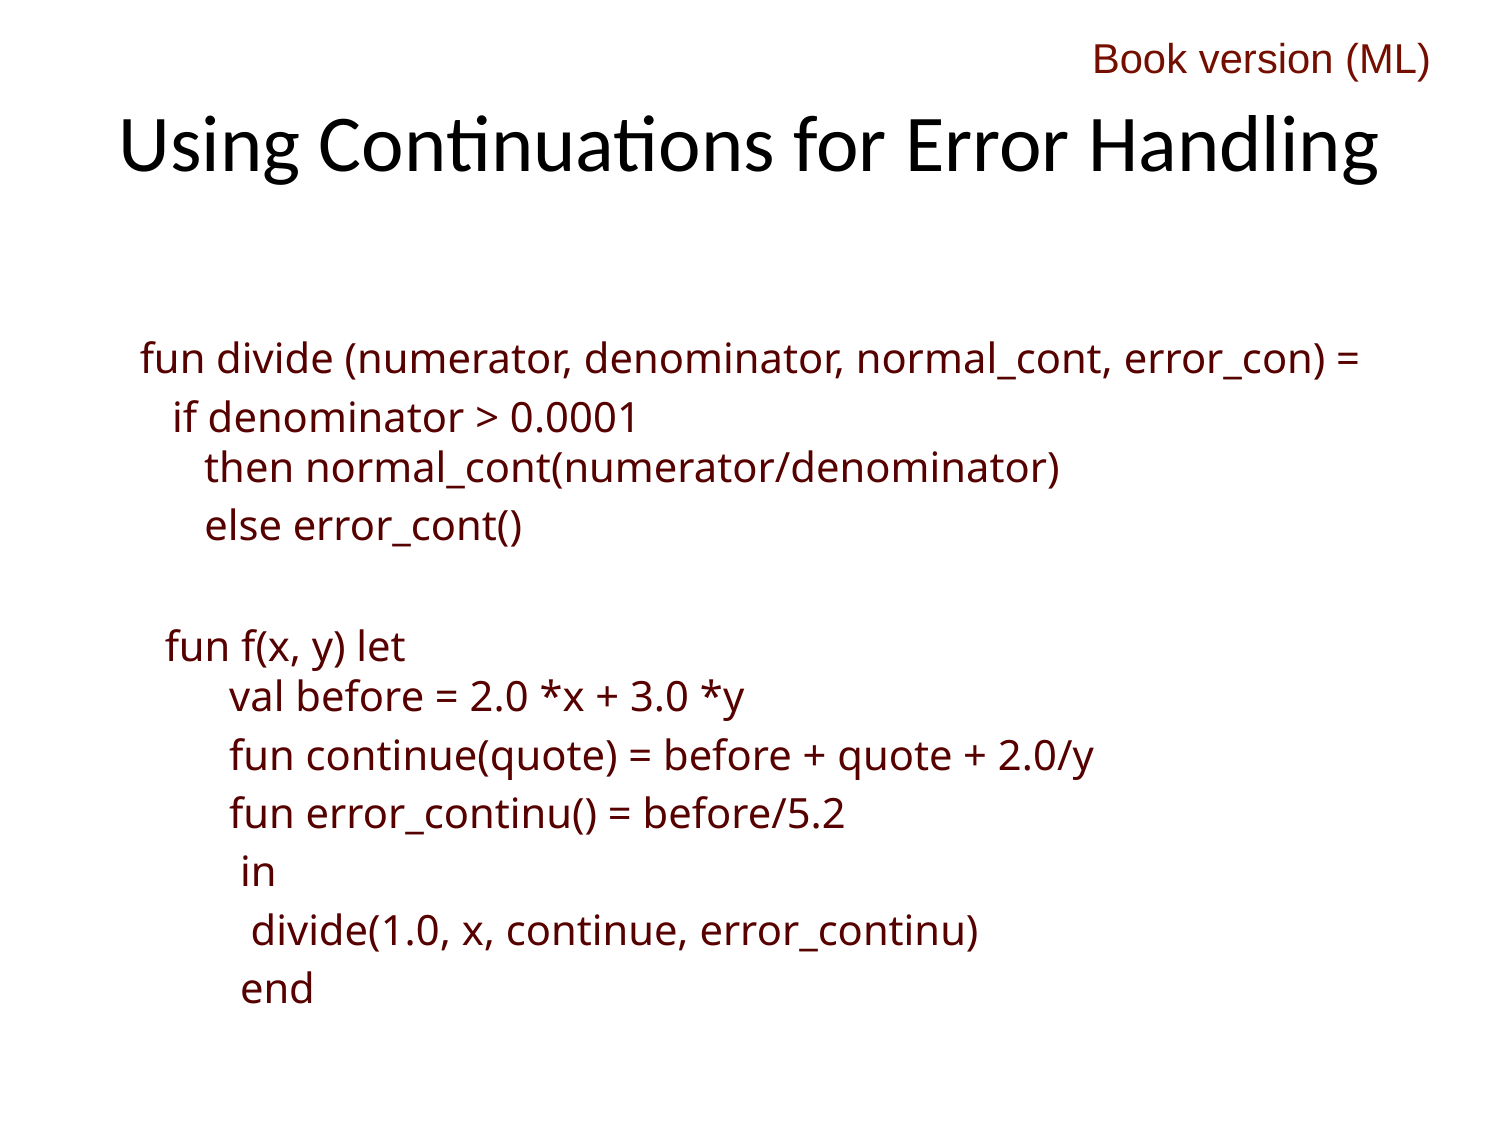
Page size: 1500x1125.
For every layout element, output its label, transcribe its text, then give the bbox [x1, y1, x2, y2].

text_box fun f(x, y) let val before = 2.0 *x + 3.0 *y fun continue(quote) = before + quote + 2.0/y fun error_continu() = before/5.2 in divide(1.0, x, continue, error_continu) end [74, 612, 1288, 1089]
text_box fun divide (numerator, denominator, normal_cont, error_con) = if denominator > 0.0001 then normal_cont(numerator/denominator) else error_cont() [50, 324, 1448, 557]
text_box Book version (ML) [1077, 24, 1447, 90]
title Using Continuations for Error Handling [75, 45, 1425, 233]
